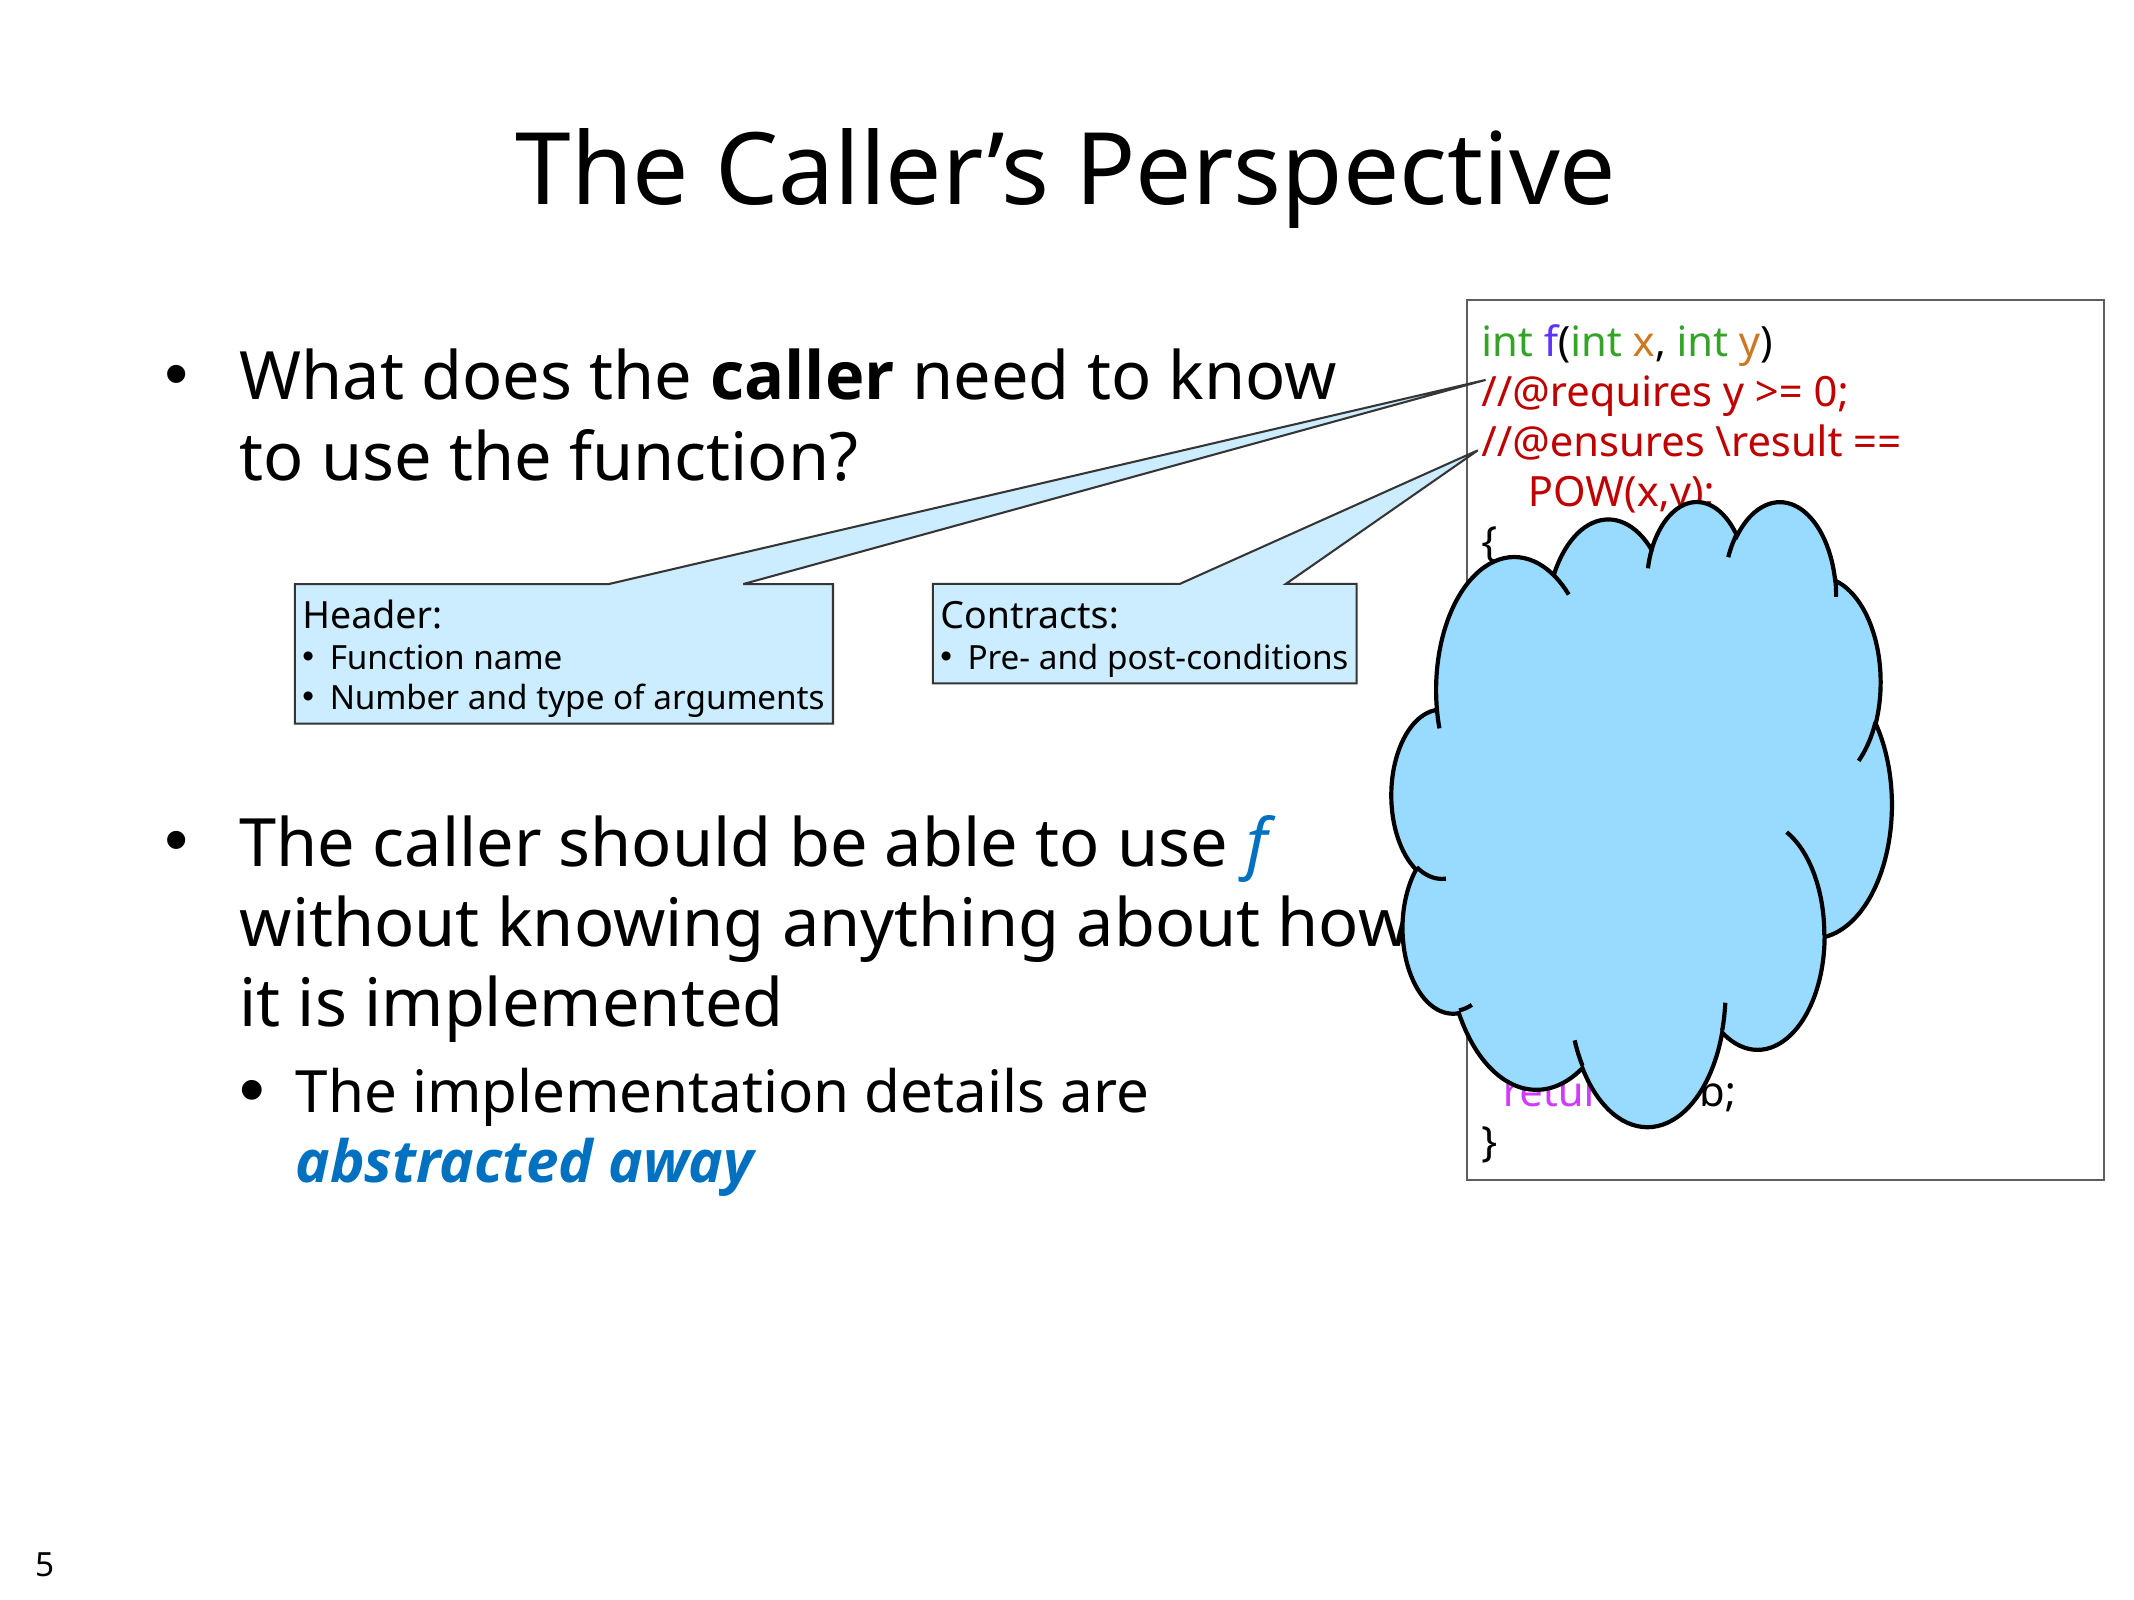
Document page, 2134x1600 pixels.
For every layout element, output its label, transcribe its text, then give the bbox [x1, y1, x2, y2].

text_box Contracts: Pre- and post-conditions [932, 450, 1478, 684]
title The Caller’s Perspective [155, 41, 1978, 289]
slide_number 4 [16, 1533, 74, 1588]
text_box [1391, 502, 1892, 1128]
list What does the caller need to know to use the function? The caller should be able to use f without knowing anything about how it is implemented The implementation details are abstracted away [155, 324, 1978, 1457]
text_box Header: Function name Number and type of arguments [294, 379, 1486, 724]
text_box int f(int x, int y) //@requires y >= 0; //@ensures \result == POW(x,y); { int b = x; int e = y; int r = 1; while (e > 1) { if (e % 2 == 1) { r = b * r; } b = b * b; e = e / 2; } return r * b; } [1466, 299, 2105, 1181]
